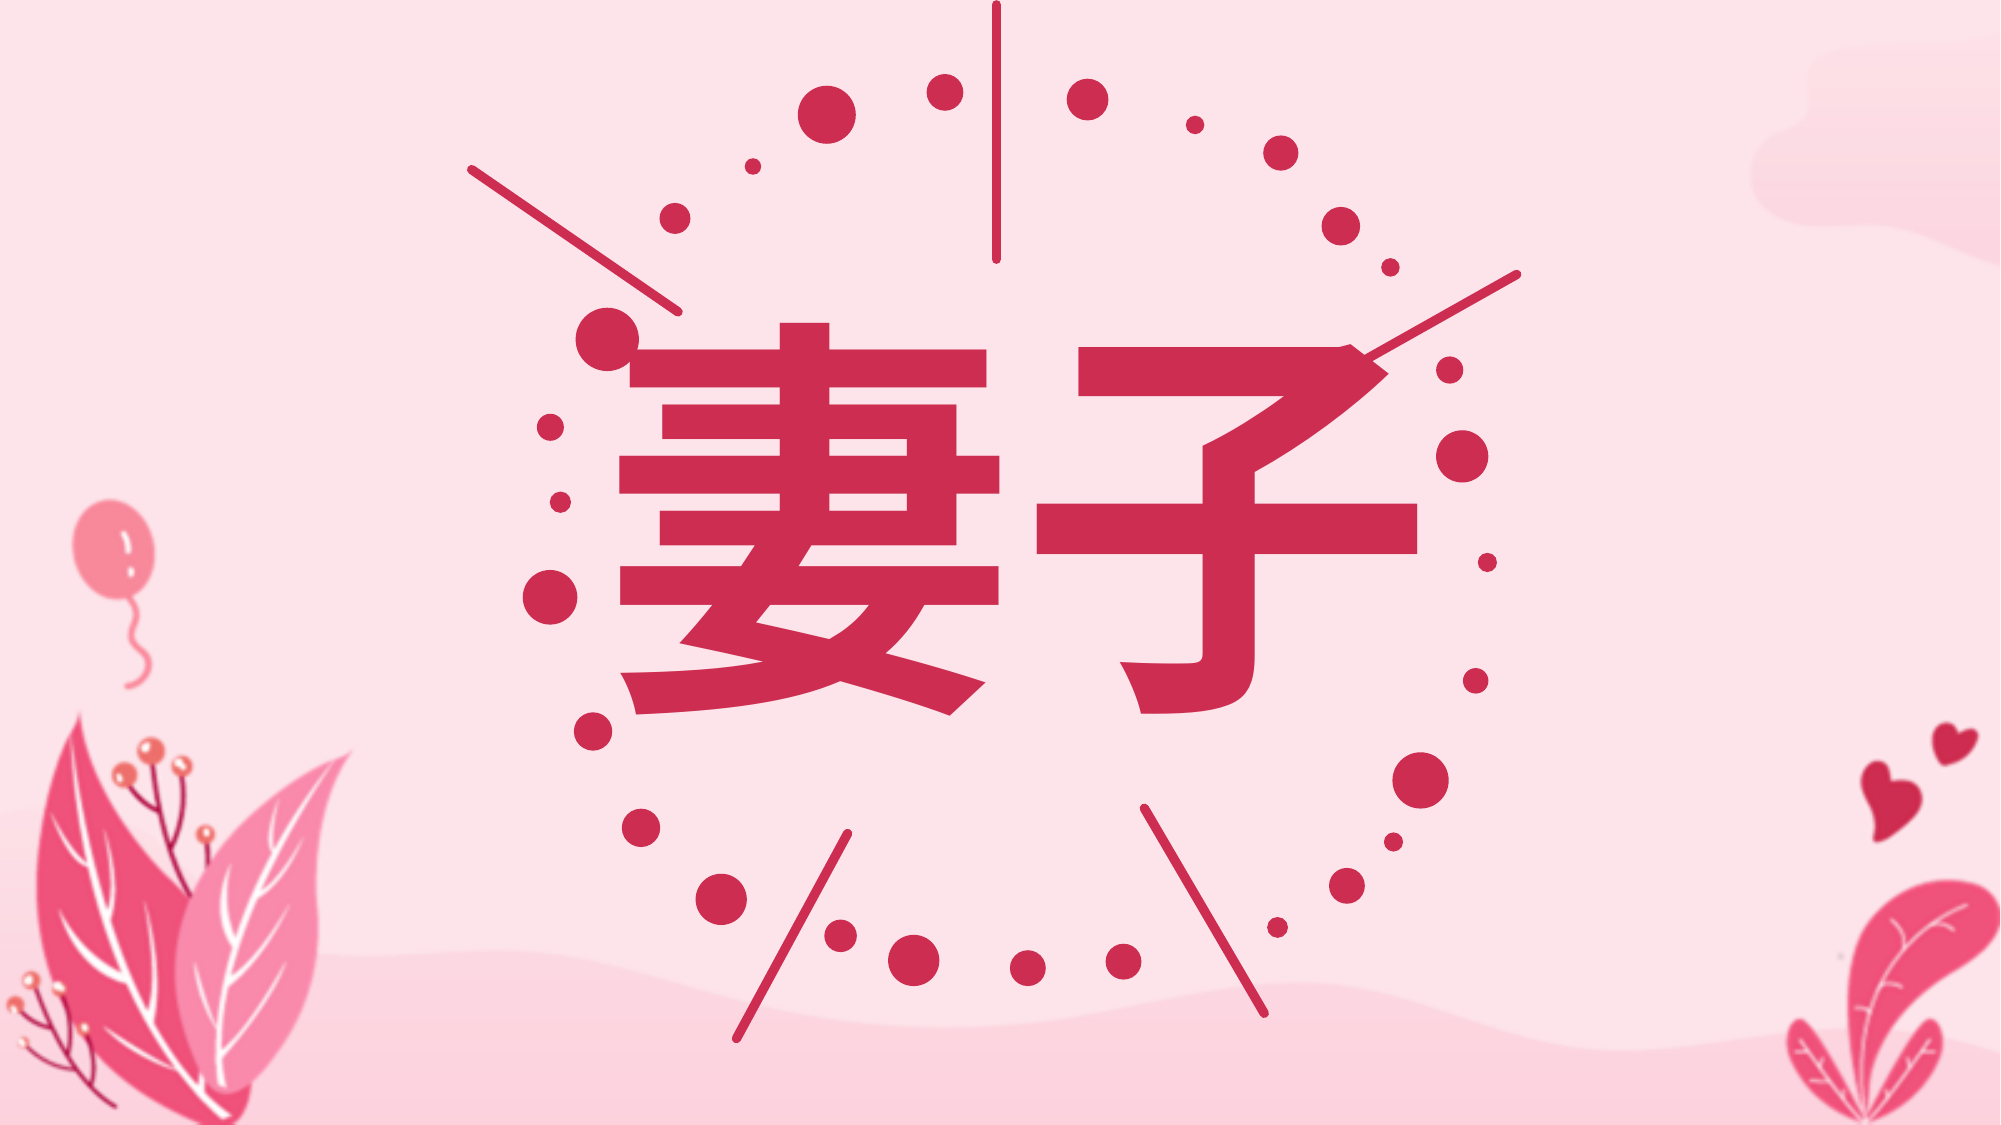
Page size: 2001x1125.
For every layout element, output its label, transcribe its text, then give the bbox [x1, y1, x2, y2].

text_box [1322, 207, 1360, 245]
text_box [679, 204, 690, 233]
text_box [1478, 553, 1496, 572]
picture [0, 0, 2001, 1125]
text_box [927, 75, 963, 110]
text_box [1186, 116, 1204, 134]
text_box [1264, 274, 1517, 417]
text_box [622, 809, 660, 847]
text_box [523, 571, 577, 624]
text_box [1067, 79, 1108, 120]
text_box [1463, 669, 1488, 693]
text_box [471, 169, 679, 312]
text_box [574, 713, 612, 750]
text_box [1382, 259, 1399, 274]
text_box [1393, 753, 1448, 808]
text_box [736, 833, 848, 1039]
text_box [1437, 431, 1488, 482]
text_box [1330, 868, 1364, 903]
text_box [1264, 136, 1298, 170]
text_box [1106, 944, 1141, 979]
text_box [889, 935, 939, 986]
text_box 妻子 [480, 253, 1556, 769]
text_box [696, 874, 736, 924]
text_box [537, 414, 563, 440]
text_box [1268, 918, 1287, 937]
text_box [745, 159, 761, 174]
text_box [576, 312, 638, 371]
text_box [1144, 808, 1265, 1014]
text_box [1010, 951, 1045, 986]
text_box [848, 922, 856, 950]
text_box [1384, 833, 1403, 851]
text_box [550, 492, 571, 512]
text_box [798, 86, 855, 143]
